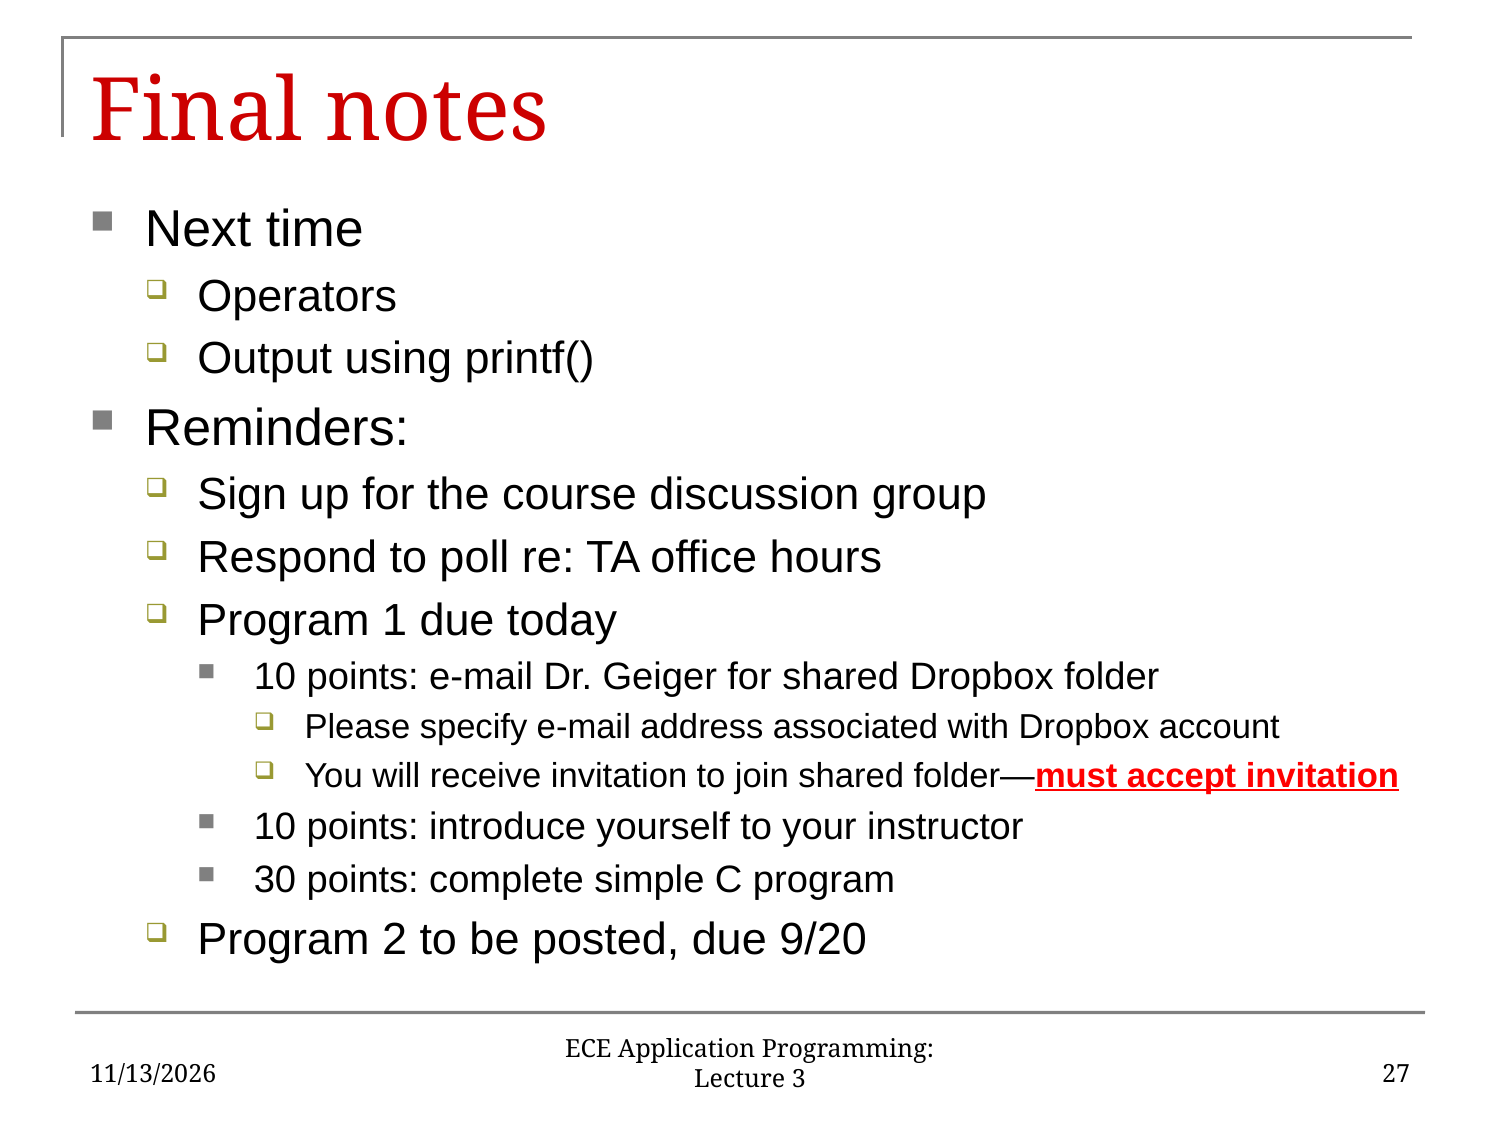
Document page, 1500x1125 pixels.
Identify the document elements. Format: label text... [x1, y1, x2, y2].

list Next time Operators Output using printf() Reminders: Sign up for the course discussion group Respond to poll re: TA office hours Program 1 due today 10 points: e-mail Dr. Geiger for shared Dropbox folder Please specify e-mail address associated with Dropbox account You will receive invitation to join shared folder—must accept invitation 10 points: introduce yourself to your instructor 30 points: complete simple C program Program 2 to be posted, due 9/20 [75, 187, 1425, 1006]
title Final notes [75, 45, 1425, 163]
slide_number 27 [1074, 1023, 1426, 1100]
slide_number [74, 1023, 426, 1100]
footer ECE Application Programming: Lecture 3 [512, 1024, 988, 1101]
